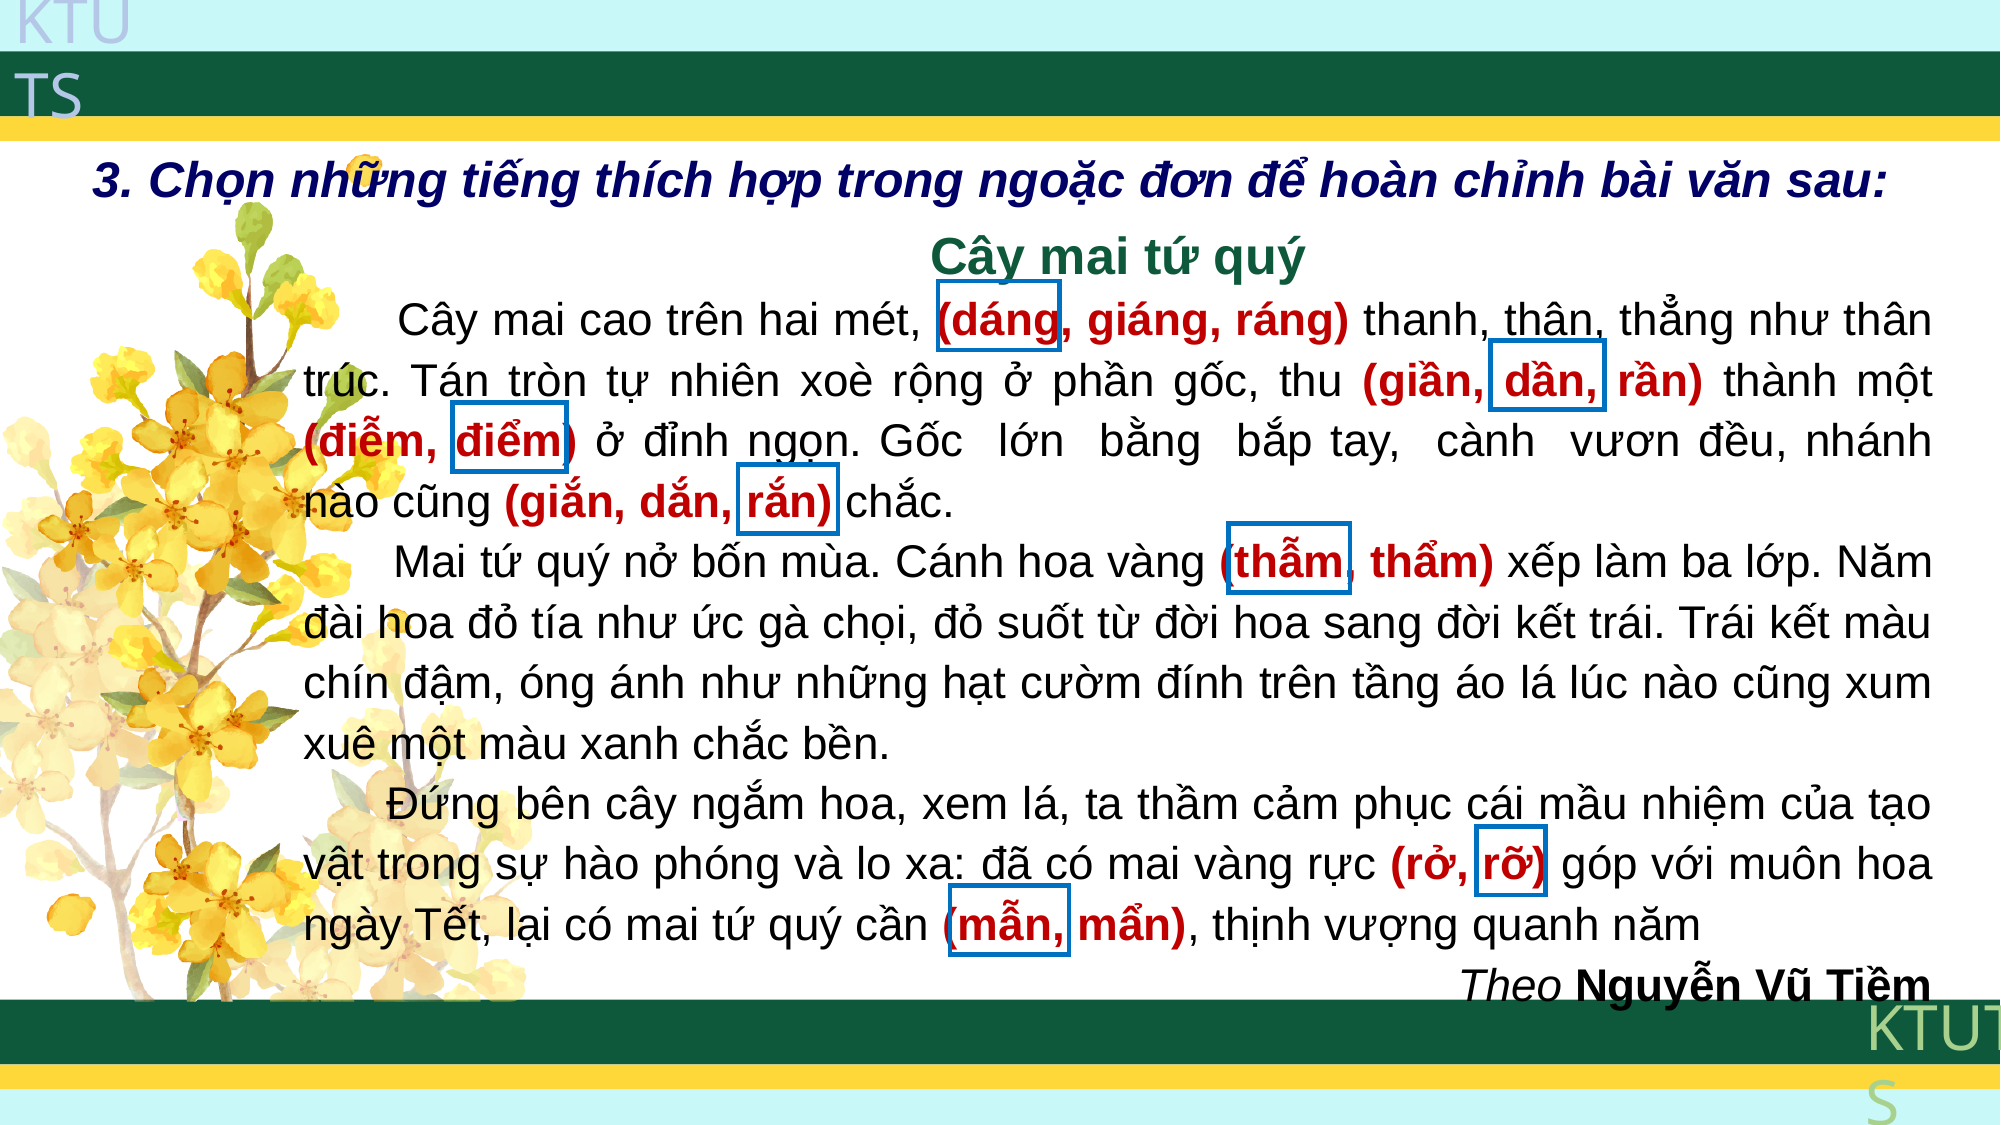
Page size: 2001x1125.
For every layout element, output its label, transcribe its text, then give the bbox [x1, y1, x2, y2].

text_box Cây mai tứ quý Cây mai cao trên hai mét, (dáng, giáng, ráng) thanh, thân, thẳng như thân trúc. Tán tròn tự nhiên xoè rộng ở phần gốc, thu (giần, dần, rần) thành một (điễm, điểm) ở đỉnh ngọn. Gốc lớn bằng bắp tay, cành vươn đều, nhánh nào cũng (giắn, dắn, rắn) chắc. Mai tứ quý nở bốn mùa. Cánh hoa vàng (thẫm, thẩm) xếp làm ba lớp. Năm đài hoa đỏ tía như ức gà chọi, đỏ suốt từ đời hoa sang đời kết trái. Trái kết màu chín đậm, óng ánh như những hạt cườm đính trên tầng áo lá lúc nào cũng xum xuê một màu xanh chắc bền. Đứng bên cây ngắm hoa, xem lá, ta thầm cảm phục cái mầu nhiệm của tạo vật trong sự hào phóng và lo xa: đã có mai vàng rực (rở, rỡ) góp với muôn hoa ngày Tết, lại có mai tứ quý cần (mẫn, mẩn), thịnh vượng quanh năm Theo Nguyễn Vũ Tiềm [288, 208, 1948, 1018]
text_box [1227, 523, 1351, 594]
text_box [1489, 339, 1606, 410]
text_box [1475, 825, 1546, 896]
picture [0, 115, 605, 1002]
text_box [937, 280, 1060, 351]
text_box [737, 463, 839, 534]
text_box [949, 885, 1070, 956]
text_box 3. Chọn những tiếng thích hợp trong ngoặc đơn để hoàn chỉnh bài văn sau: [605, 140, 2000, 216]
